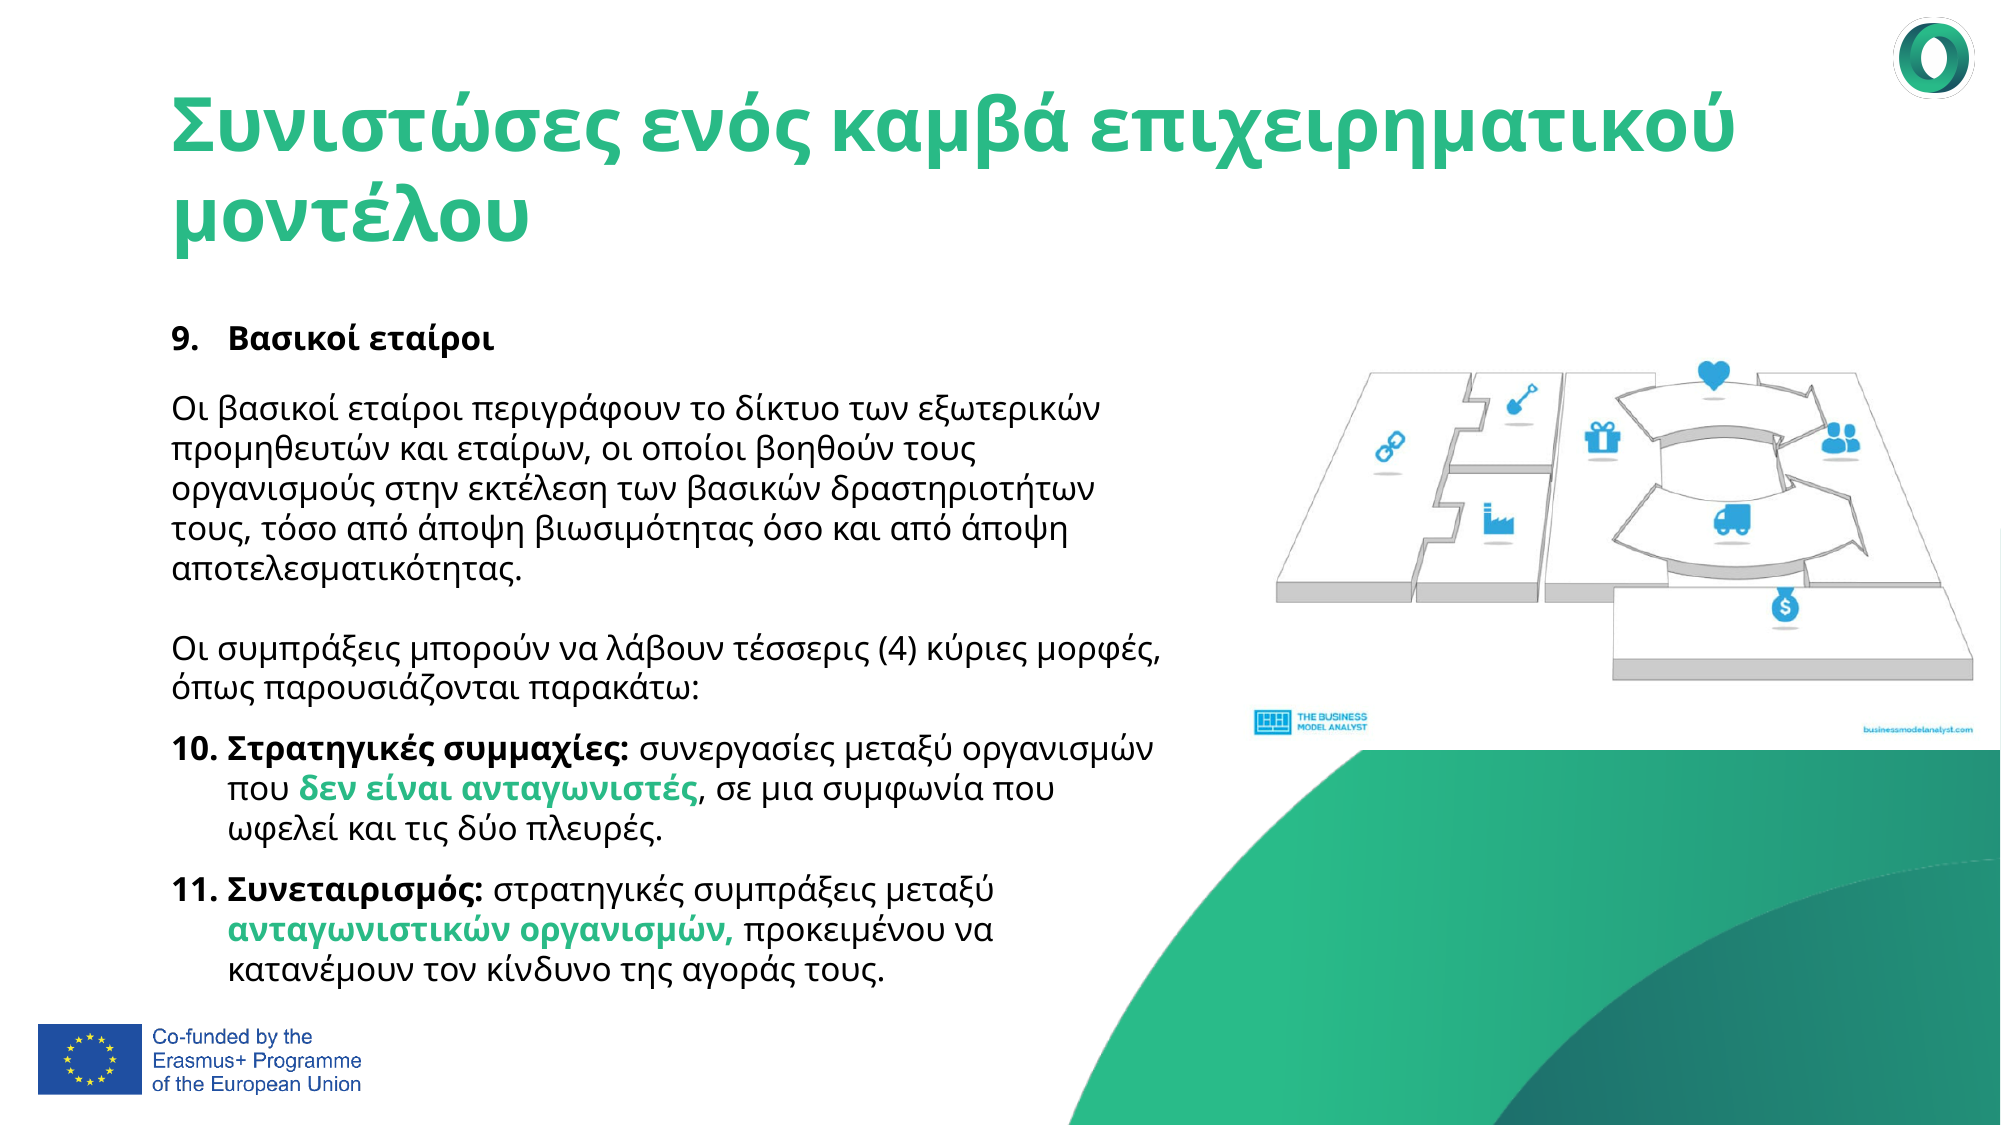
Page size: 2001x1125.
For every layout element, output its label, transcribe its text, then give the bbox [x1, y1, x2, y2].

picture [1003, 326, 2001, 1125]
text_box Βασικοί εταίροι Οι βασικοί εταίροι περιγράφουν το δίκτυο των εξωτερικών προμηθευτών και εταίρων, οι οποίοι βοηθούν τους οργανισμούς στην εκτέλεση των βασικών δραστηριοτήτων τους, τόσο από άποψη βιωσιμότητας όσο και από άποψη αποτελεσματικότητας. Οι συμπράξεις μπορούν να λάβουν τέσσερις (4) κύριες μορφές, όπως παρουσιάζονται παρακάτω: Στρατηγικές συμμαχίες: συνεργασίες μεταξύ οργανισμών που δεν είναι ανταγωνιστές, σε μια συμφωνία που ωφελεί και τις δύο πλευρές. Συνεταιρισμός: στρατηγικές συμπράξεις μεταξύ ανταγωνιστικών οργανισμών, προκειμένου να κατανέμουν τον κίνδυνο της αγοράς τους. [156, 270, 1182, 996]
text_box [0, 1015, 377, 1103]
picture [38, 1023, 361, 1095]
picture [1893, 17, 1975, 100]
text_box Συνιστώσες ενός καμβά επιχειρηματικού μοντέλου [156, 69, 1821, 265]
